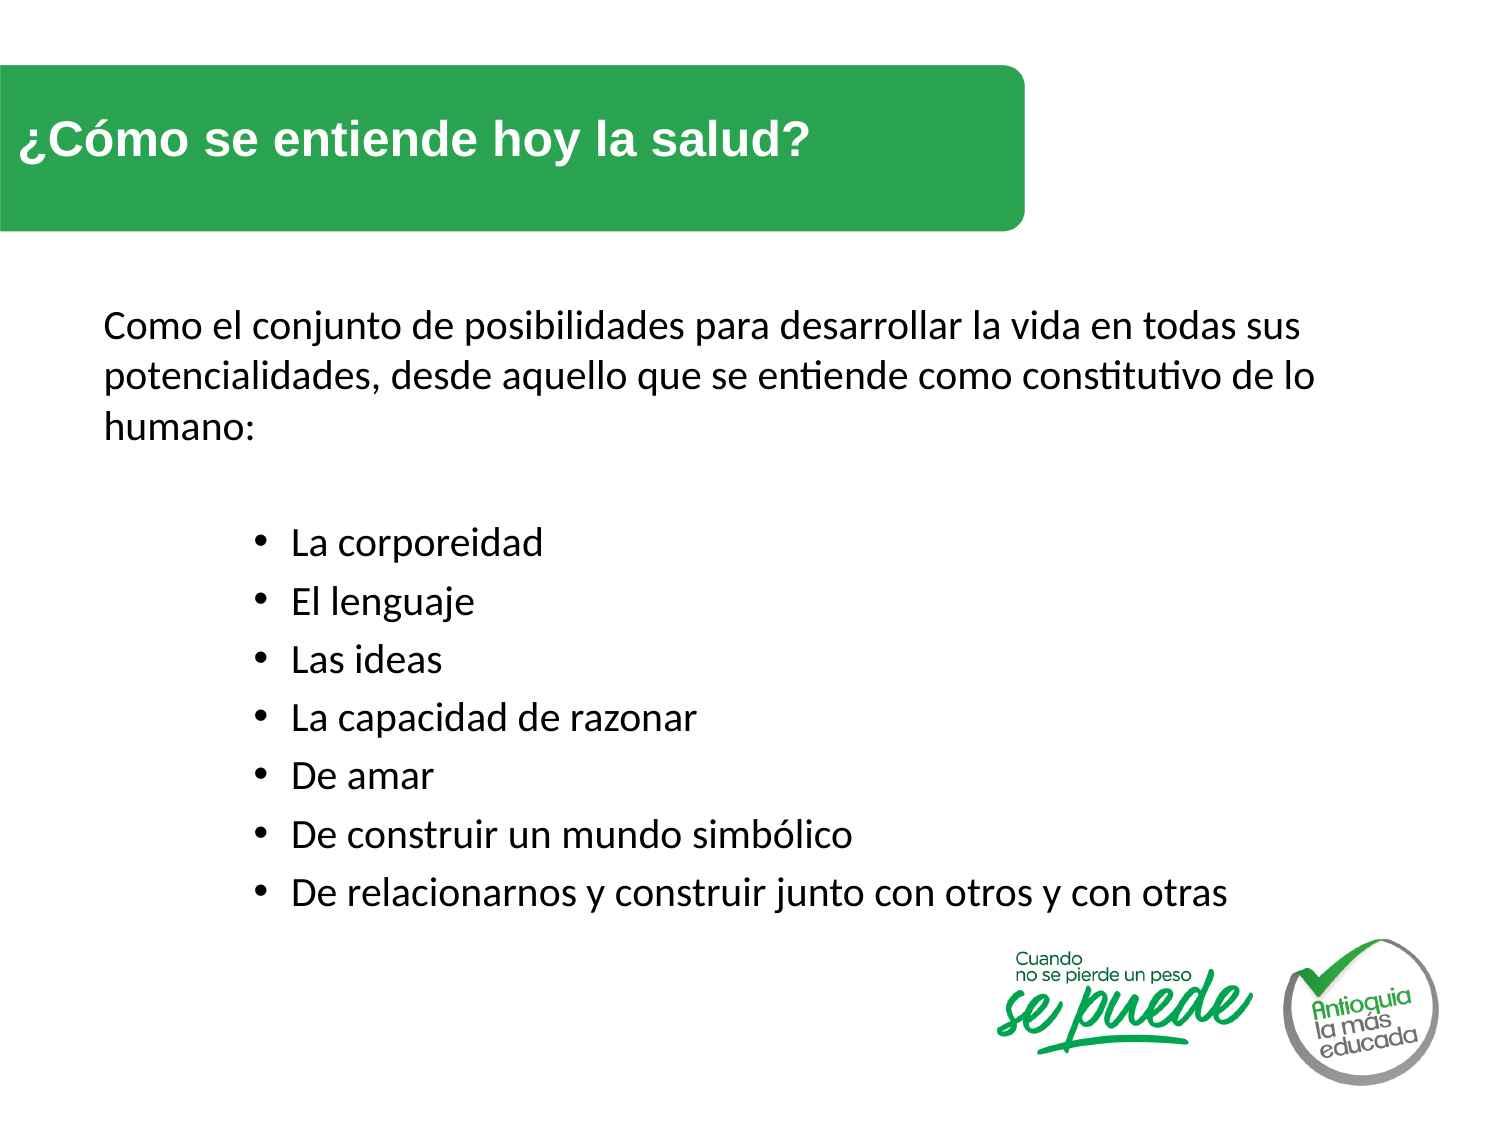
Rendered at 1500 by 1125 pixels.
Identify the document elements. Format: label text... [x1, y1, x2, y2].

list Como el conjunto de posibilidades para desarrollar la vida en todas sus potencialidades, desde aquello que se entiende como constitutivo de lo humano: La corporeidad El lenguaje Las ideas La capacidad de razonar De amar De construir un mundo simbólico De relacionarnos y construir junto con otros y con otras [88, 290, 1390, 1028]
title ¿Cómo se entiende hoy la salud? [2, 42, 1353, 231]
picture [0, 0, 1500, 1125]
